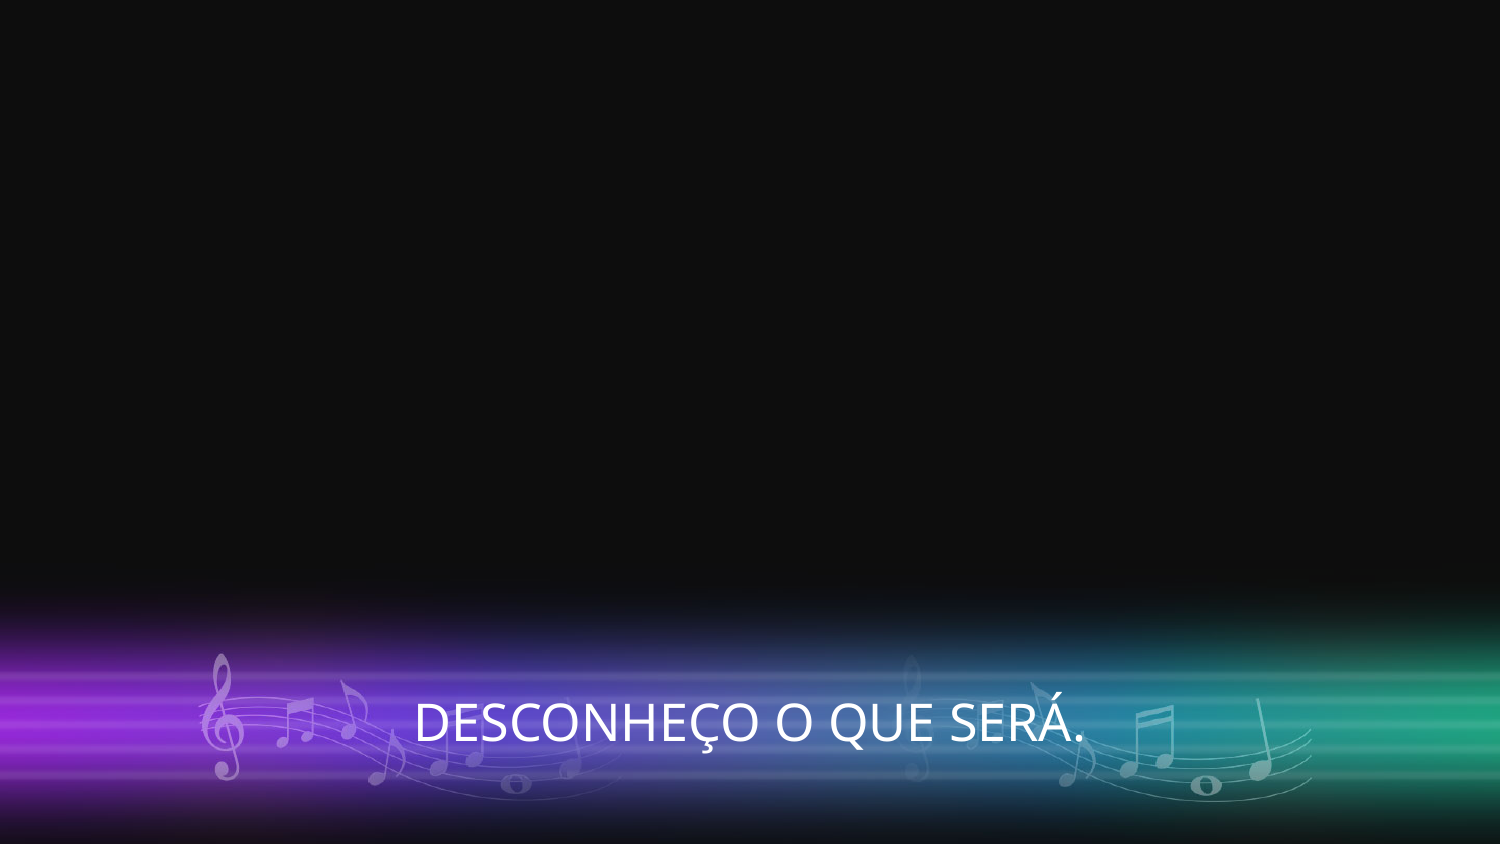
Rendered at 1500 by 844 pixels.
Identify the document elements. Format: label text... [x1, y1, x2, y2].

text_box DESCONHEÇO O QUE SERÁ. [374, 682, 1125, 760]
picture [0, 0, 1500, 844]
